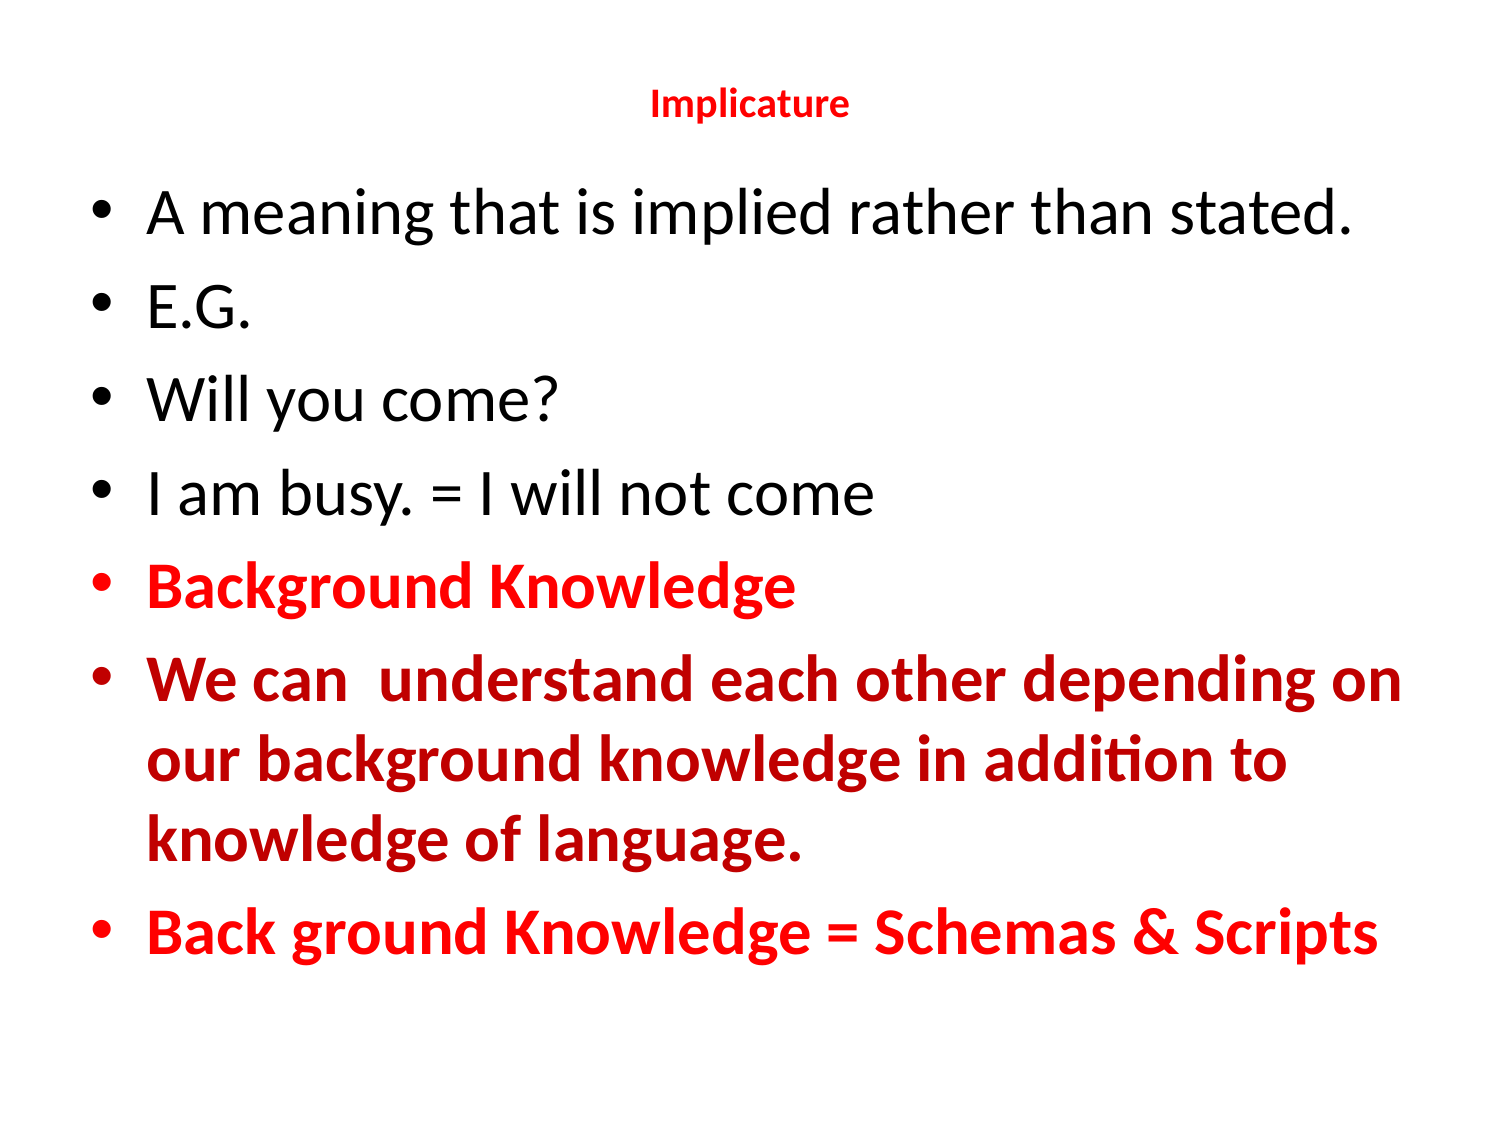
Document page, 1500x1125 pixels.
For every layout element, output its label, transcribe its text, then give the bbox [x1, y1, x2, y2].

list A meaning that is implied rather than stated. E.G. Will you come? I am busy. = I will not come Background Knowledge We can understand each other depending on our background knowledge in addition to knowledge of language. Back ground Knowledge = Schemas & Scripts [75, 160, 1425, 1005]
title Implicature [75, 66, 1425, 160]
